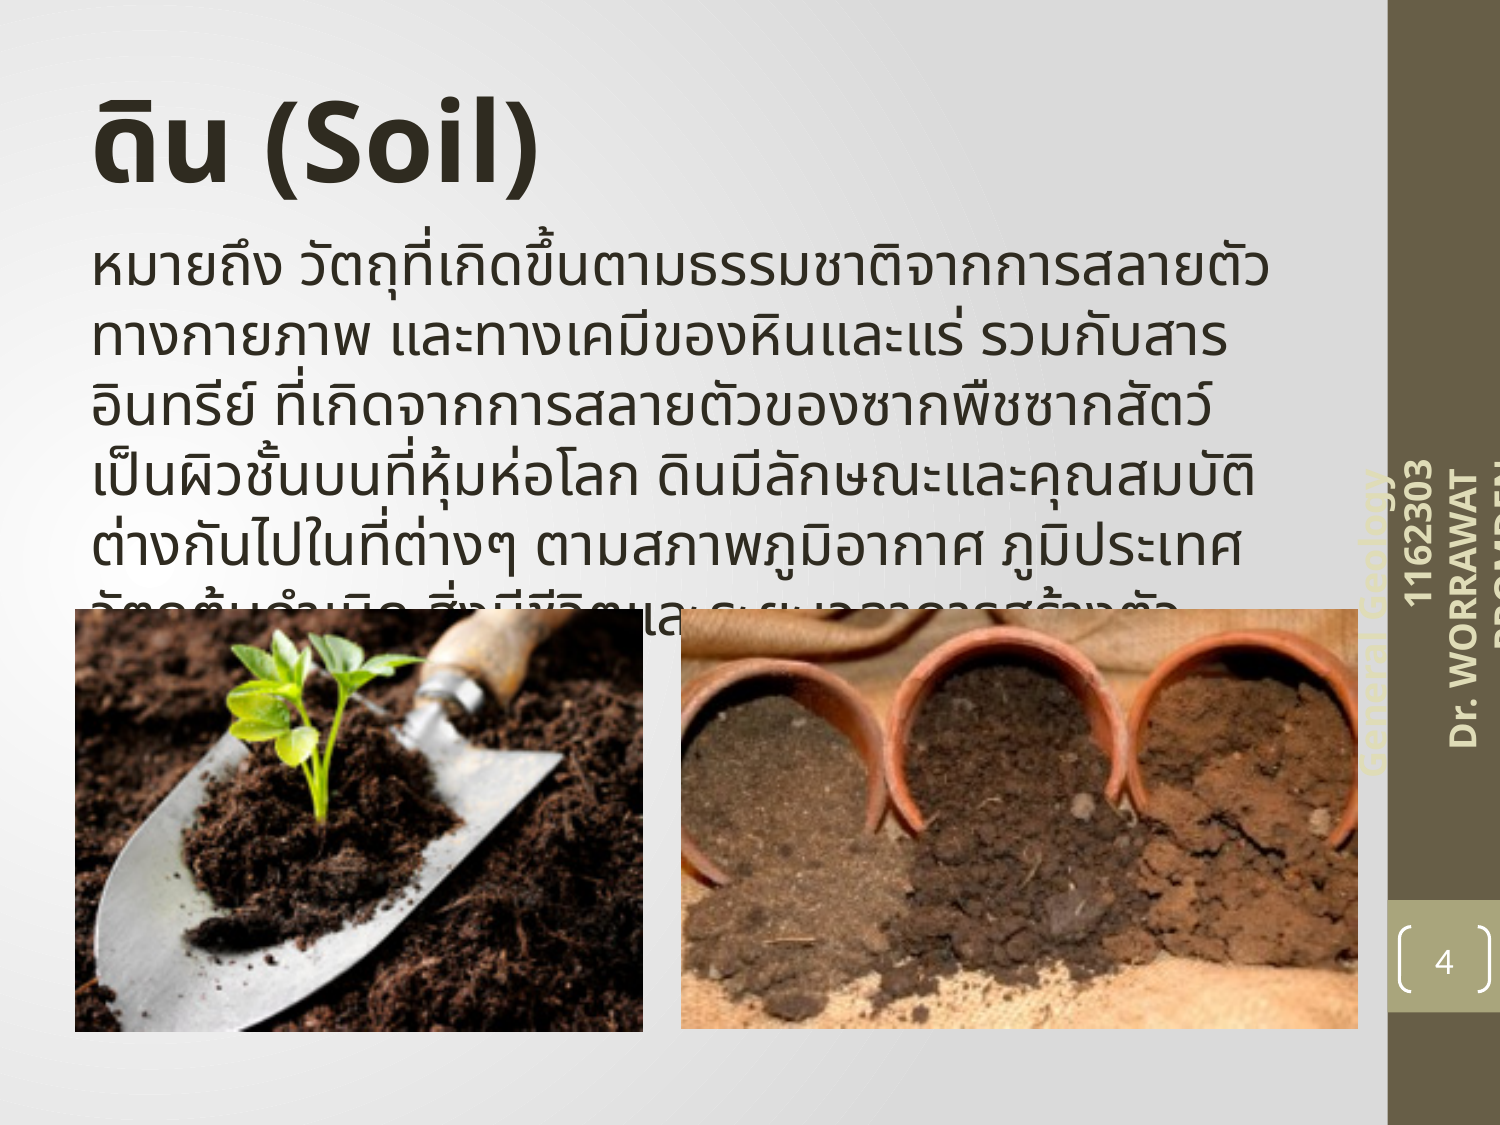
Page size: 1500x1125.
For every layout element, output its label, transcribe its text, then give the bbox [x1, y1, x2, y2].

picture [681, 609, 1359, 1029]
slide_number 4 [1397, 925, 1492, 994]
picture [75, 609, 644, 1033]
footer General Geology 1162303 Dr. WORRAWAT PROMDEN [1408, 444, 1469, 889]
text_box ดิน (Soil) หมายถึง วัตถุที่เกิดขึ้นตามธรรมชาติจากการสลายตัวทางกายภาพ และทางเคมีของหินและแร่ รวมกับสารอินทรีย์ ที่เกิดจากการสลายตัวของซากพืชซากสัตว์เป็นผิวชั้นบนที่หุ้มห่อโลก ดินมีลักษณะและคุณสมบัติต่างกันไปในที่ต่างๆ ตามสภาพภูมิอากาศ ภูมิประเทศ วัตถุต้นกำเนิด สิ่งมีชีวิตและระยะเวลาการสร้างตัวของดิน [75, 62, 1289, 865]
